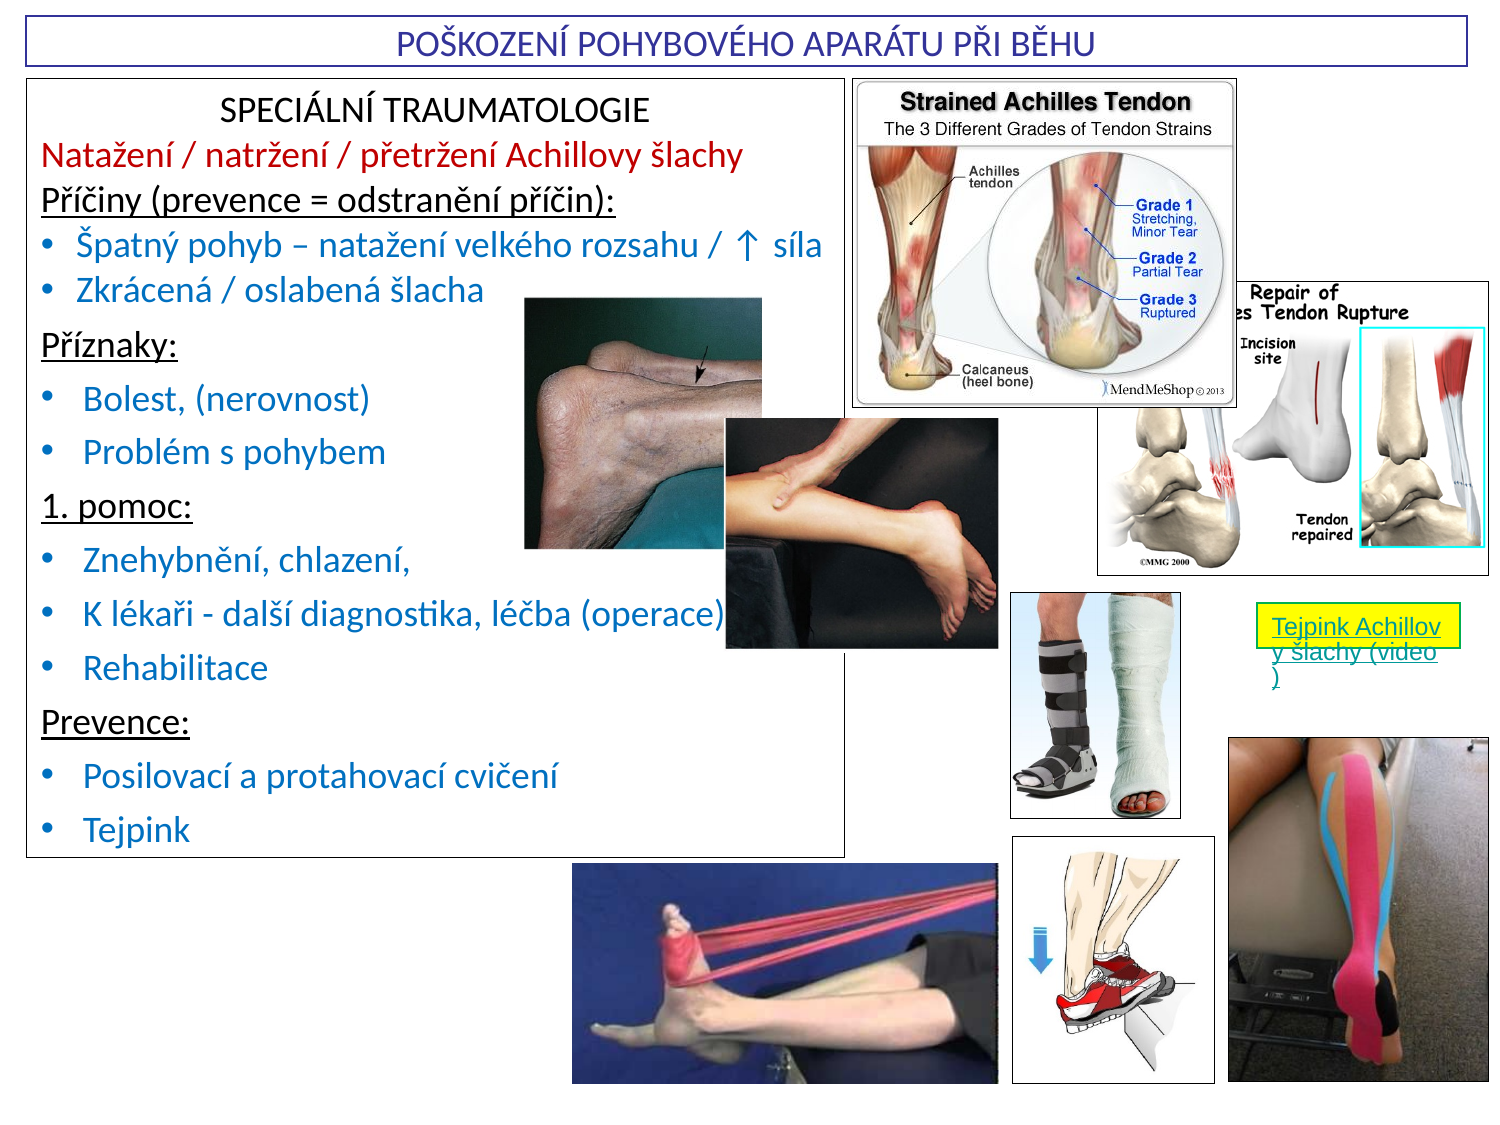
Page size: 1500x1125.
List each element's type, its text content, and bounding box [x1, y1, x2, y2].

picture [1009, 592, 1181, 819]
picture [571, 863, 999, 1084]
picture [852, 77, 1488, 576]
picture [1228, 737, 1489, 1082]
picture [1012, 836, 1215, 1084]
picture [524, 296, 999, 653]
text_box Tejpink Achillovy šlachy (video) [1256, 602, 1461, 649]
text_box POŠKOZENÍ POHYBOVÉHO APARÁTU PŘI BĚHU [25, 16, 1467, 67]
text_box SPECIÁLNÍ TRAUMATOLOGIE Natažení / natržení / přetržení Achillovy šlachy Příčiny (prevence = odstranění příčin): Špatný pohyb – natažení velkého rozsahu / ↑ síla Zkrácená / oslabená šlacha Příznaky: Bolest, (nerovnost) Problém s pohybem 1. pomoc: Znehybnění, chlazení, K lékaři - další diagnostika, léčba (operace), Rehabilitace Prevence: Posilovací a protahovací cvičení Tejpink [26, 78, 845, 858]
